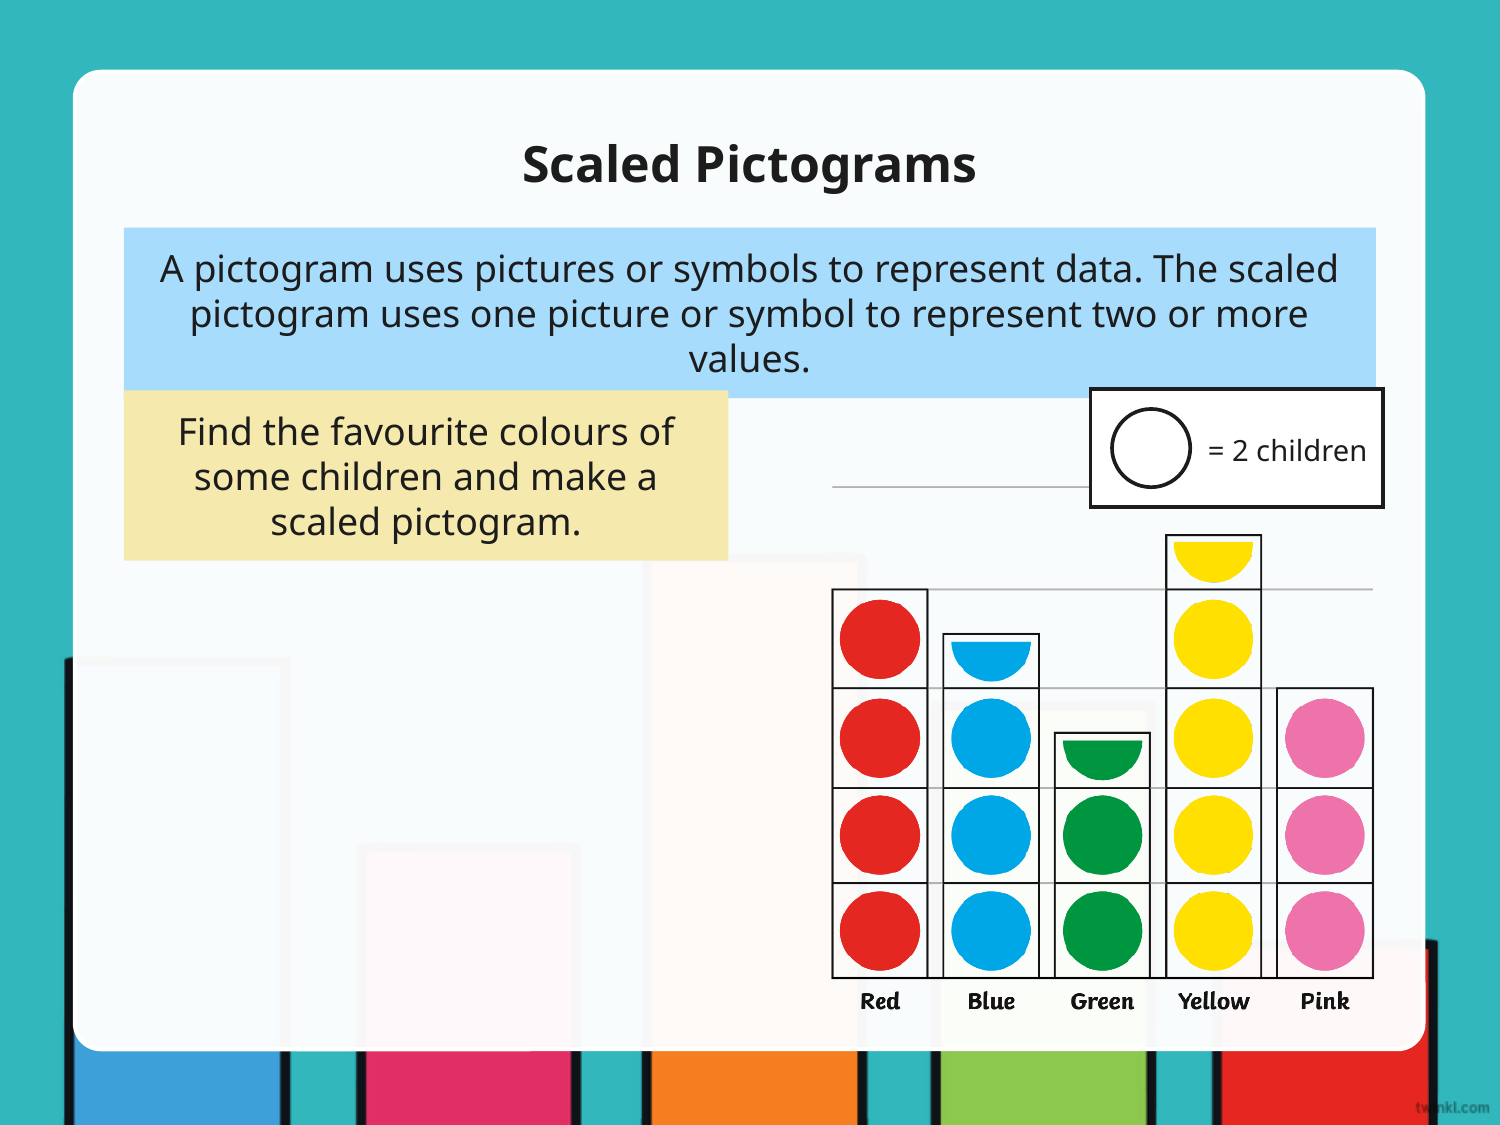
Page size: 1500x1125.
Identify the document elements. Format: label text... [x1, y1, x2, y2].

text_box Find the favourite colours of some children and make a scaled pictogram. [123, 390, 729, 561]
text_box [1090, 389, 1423, 507]
text_box A pictogram uses pictures or symbols to represent data. The scaled pictogram uses one picture or symbol to represent two or more values. [123, 227, 1376, 399]
picture [0, 0, 1500, 1125]
text_box Scaled Pictograms [123, 125, 1376, 201]
